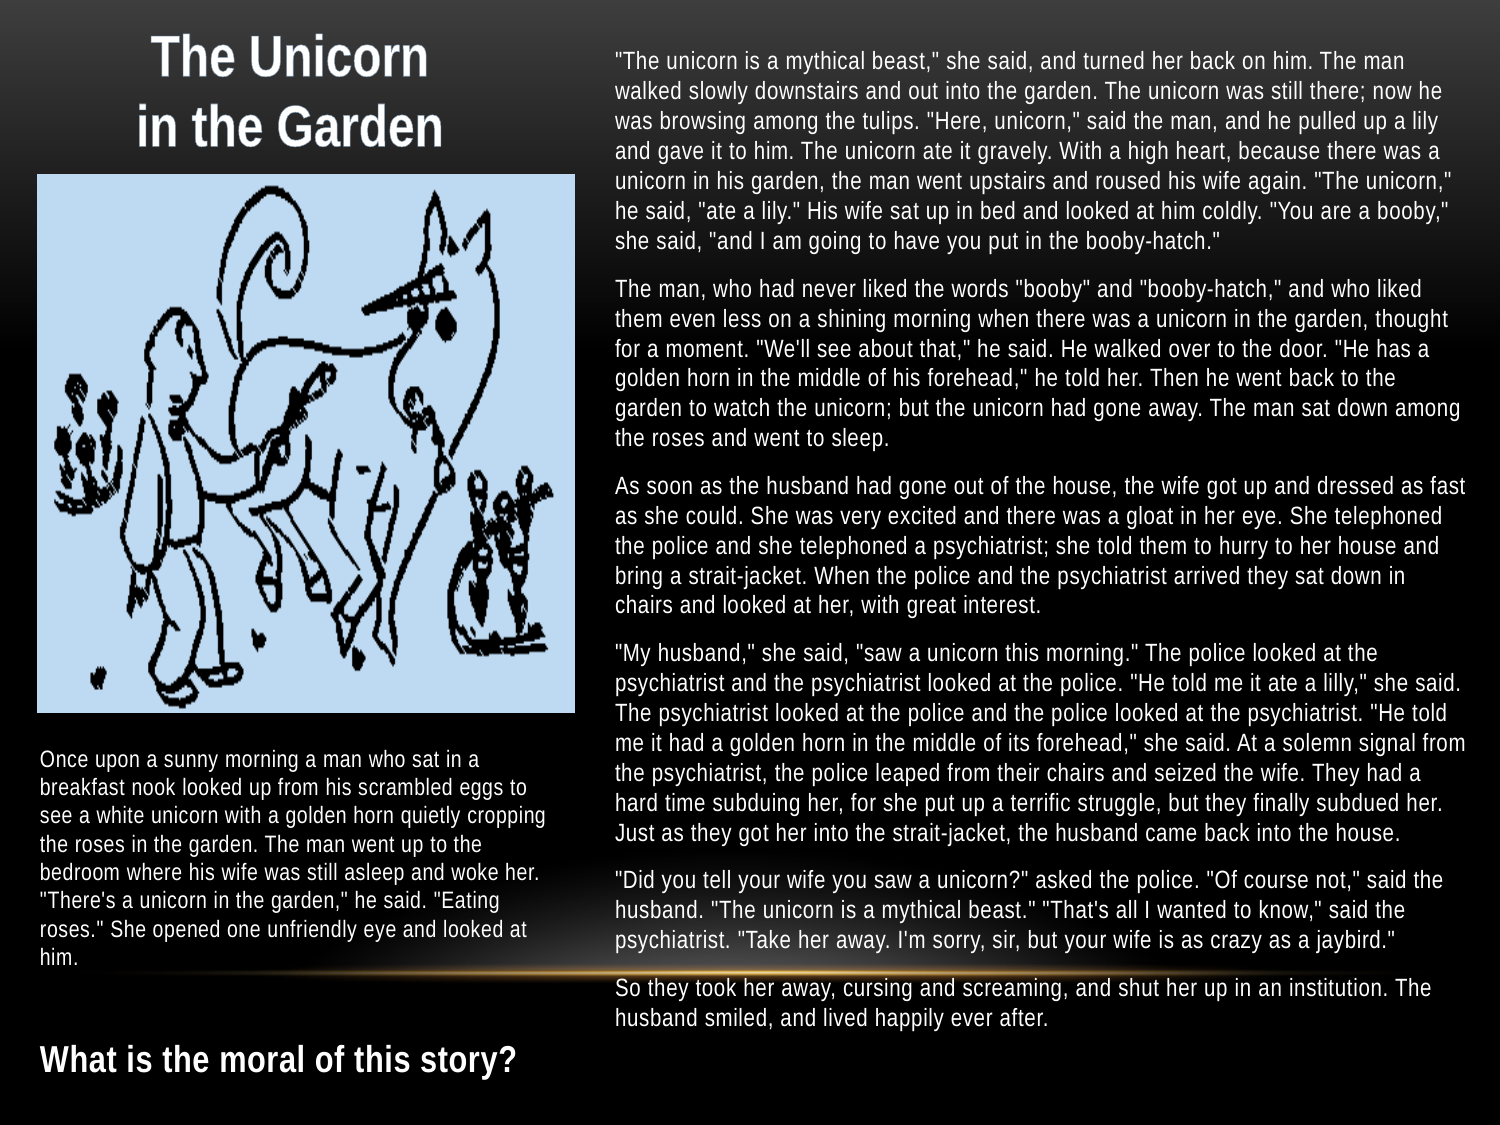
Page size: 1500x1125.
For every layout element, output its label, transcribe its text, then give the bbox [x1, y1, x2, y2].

list "The unicorn is a mythical beast," she said, and turned her back on him. The man walked slowly downstairs and out into the garden. The unicorn was still there; now he was browsing among the tulips. "Here, unicorn," said the man, and he pulled up a lily and gave it to him. The unicorn ate it gravely. With a high heart, because there was a unicorn in his garden, the man went upstairs and roused his wife again. "The unicorn," he said, "ate a lily." His wife sat up in bed and looked at him coldly. "You are a booby," she said, "and I am going to have you put in the booby-hatch." The man, who had never liked the words "booby" and "booby-hatch," and who liked them even less on a shining morning when there was a unicorn in the garden, thought for a moment. "We'll see about that," he said. He walked over to the door. "He has a golden horn in the middle of his forehead," he told her. Then he went back to the garden to watch the unicorn; but the unicorn had gone away. The man sat down among the roses and went to sleep. As soon as the husband had gone out of the house, the wife got up and dressed as fast as she could. She was very excited and there was a gloat in her eye. She telephoned the police and she telephoned a psychiatrist; she told them to hurry to her house and bring a strait-jacket. When the police and the psychiatrist arrived they sat down in chairs and looked at her, with great interest. "My husband," she said, "saw a unicorn this morning." The police looked at the psychiatrist and the psychiatrist looked at the police. "He told me it ate a lilly," she said. The psychiatrist looked at the police and the police looked at the psychiatrist. "He told me it had a golden horn in the middle of its forehead," she said. At a solemn signal from the psychiatrist, the police leaped from their chairs and seized the wife. They had a hard time subduing her, for she put up a terrific struggle, but they finally subdued her. Just as they got her into the strait-jacket, the husband came back into the house. "Did you tell your wife you saw a unicorn?" asked the police. "Of course not," said the husband. "The unicorn is a mythical beast." "That's all I wanted to know," said the psychiatrist. "Take her away. I'm sorry, sir, but your wife is as crazy as a jaybird." So they took her away, cursing and screaming, and shut her up in an institution. The husband smiled, and lived happily ever after. [600, 37, 1488, 1088]
picture [0, 0, 1500, 1125]
title The Unicorn in the Garden [24, 12, 569, 235]
list Once upon a sunny morning a man who sat in a breakfast nook looked up from his scrambled eggs to see a white unicorn with a golden horn quietly cropping the roses in the garden. The man went up to the bedroom where his wife was still asleep and woke her. "There's a unicorn in the garden," he said. "Eating roses." She opened one unfriendly eye and looked at him. What is the moral of this story? [24, 235, 569, 1088]
